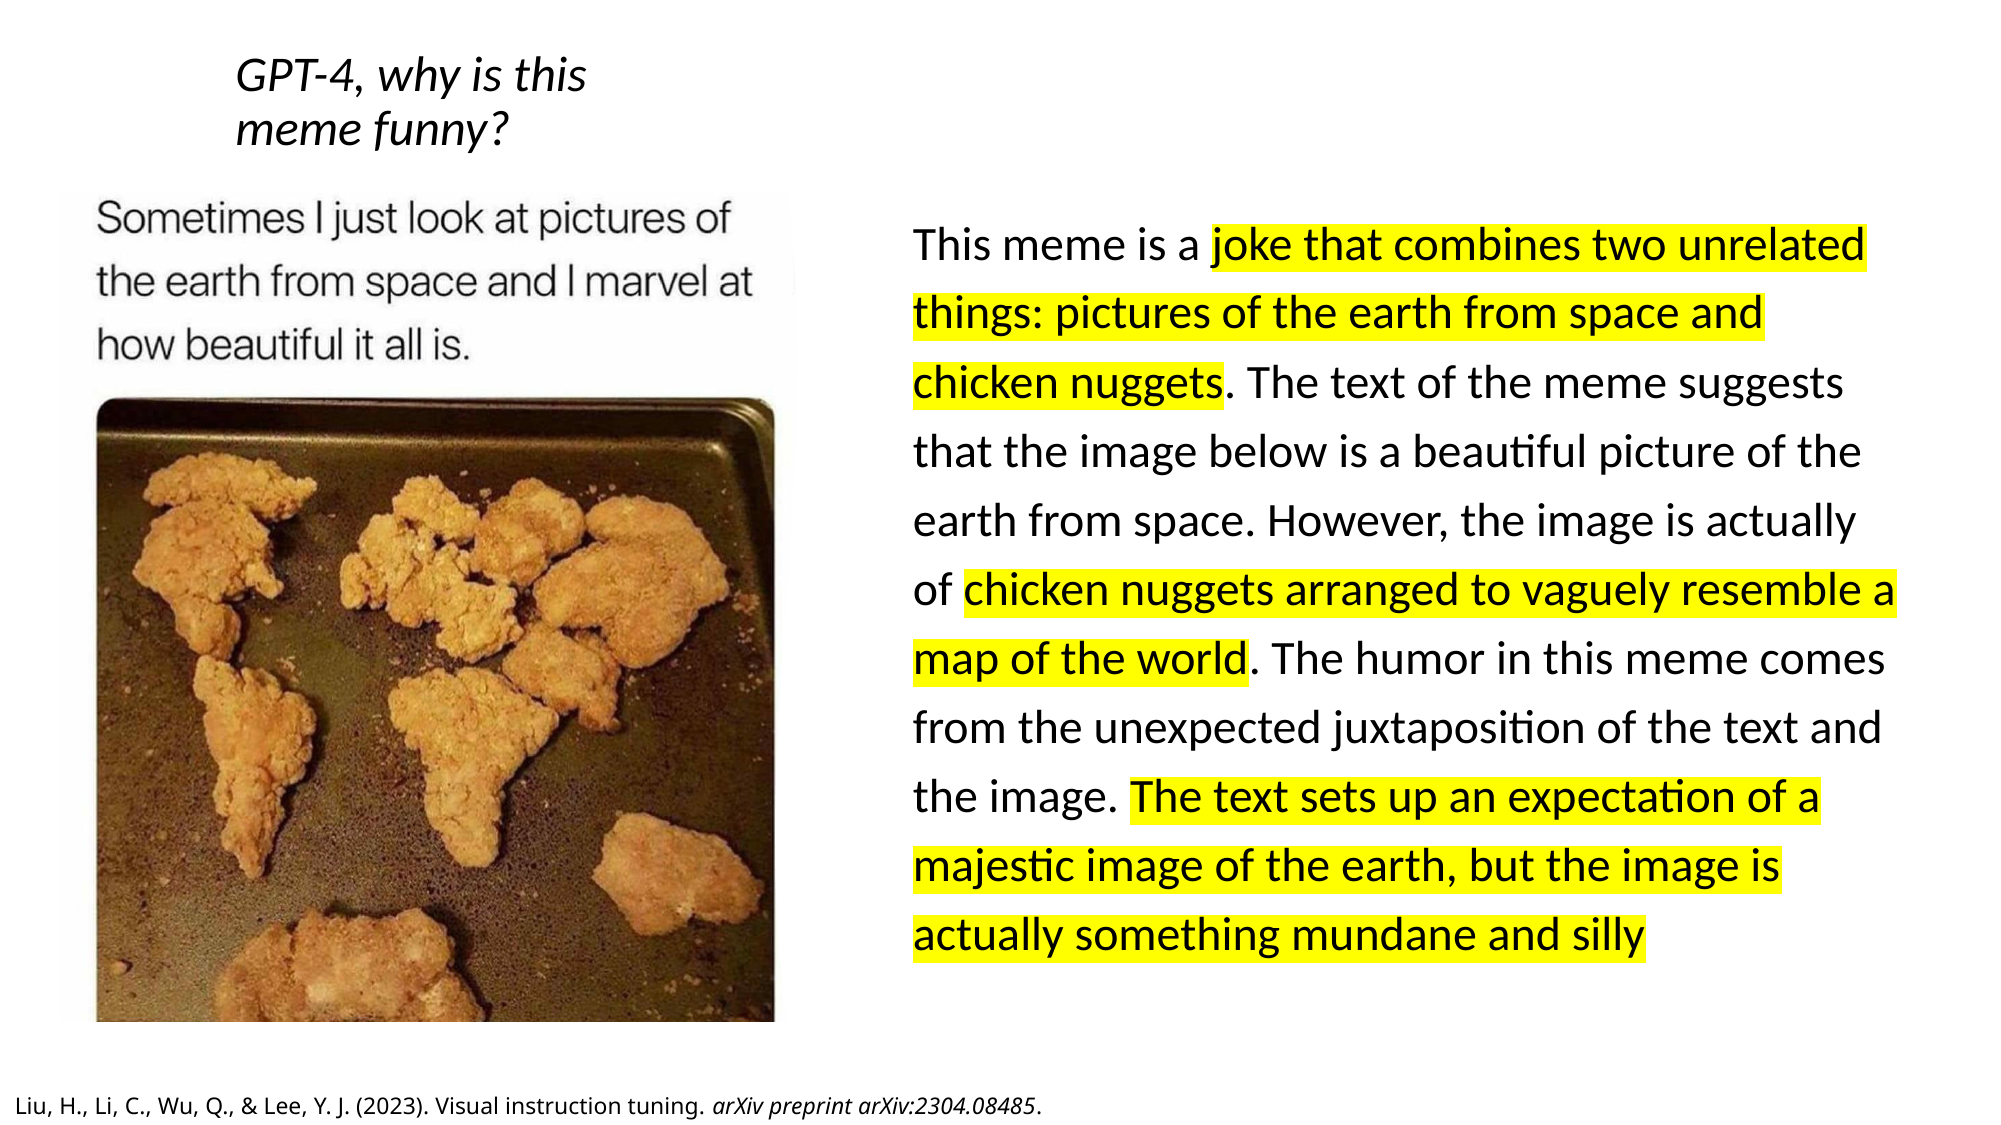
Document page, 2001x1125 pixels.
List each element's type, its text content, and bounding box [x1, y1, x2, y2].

picture [59, 192, 798, 1022]
text_box Liu, H., Li, C., Wu, Q., & Lee, Y. J. (2023). Visual instruction tuning. arXiv preprint arXiv:2304.08485. [0, 1084, 2000, 1125]
text_box This meme is a joke that combines two unrelated things: pictures of the earth from space and chicken nuggets. The text of the meme suggests that the image below is a beautiful picture of the earth from space. However, the image is actually of chicken nuggets arranged to vaguely resemble a map of the world. The humor in this meme comes from the unexpected juxtaposition of the text and the image. The text sets up an expectation of a majestic image of the earth, but the image is actually something mundane and silly [897, 192, 1921, 1022]
text_box GPT-4, why is this meme funny? [220, 40, 637, 164]
